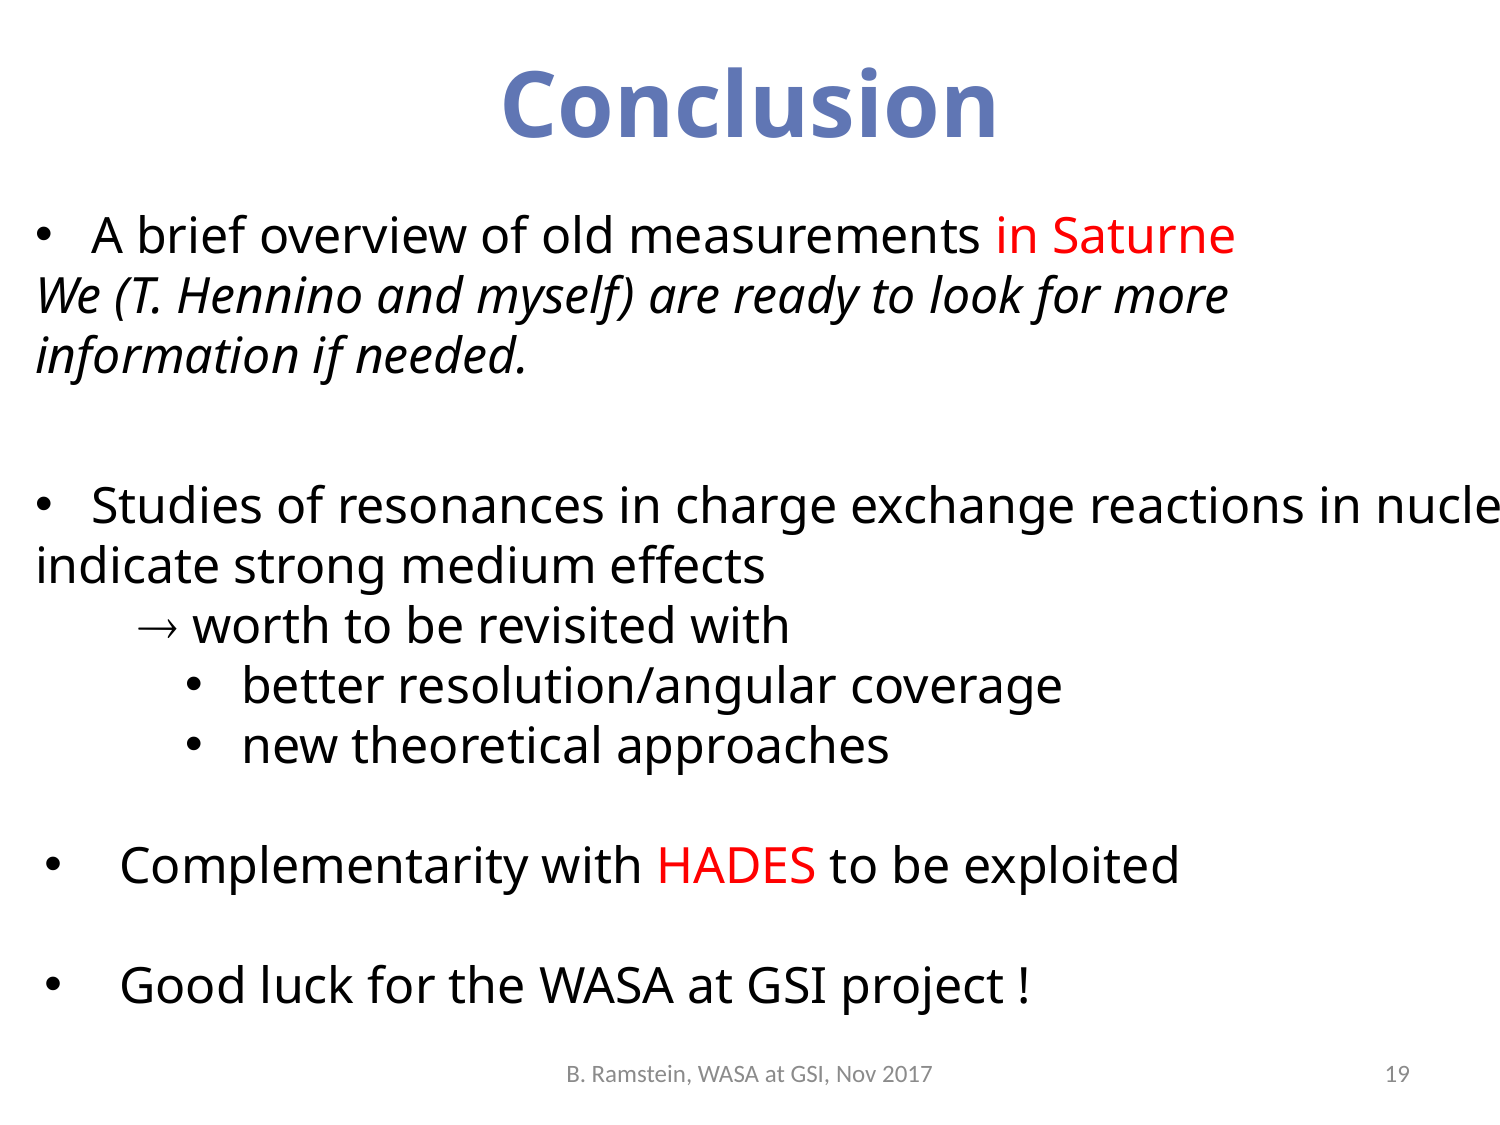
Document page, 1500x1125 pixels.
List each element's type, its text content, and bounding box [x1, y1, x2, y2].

text_box A brief overview of old measurements in Saturne We (T. Hennino and myself) are ready to look for more information if needed. Studies of resonances in charge exchange reactions in nuclei indicate strong medium effects  worth to be revisited with better resolution/angular coverage new theoretical approaches Complementarity with HADES to be exploited Good luck for the WASA at GSI project ! [20, 196, 1500, 1125]
title Conclusion [75, 7, 1425, 195]
